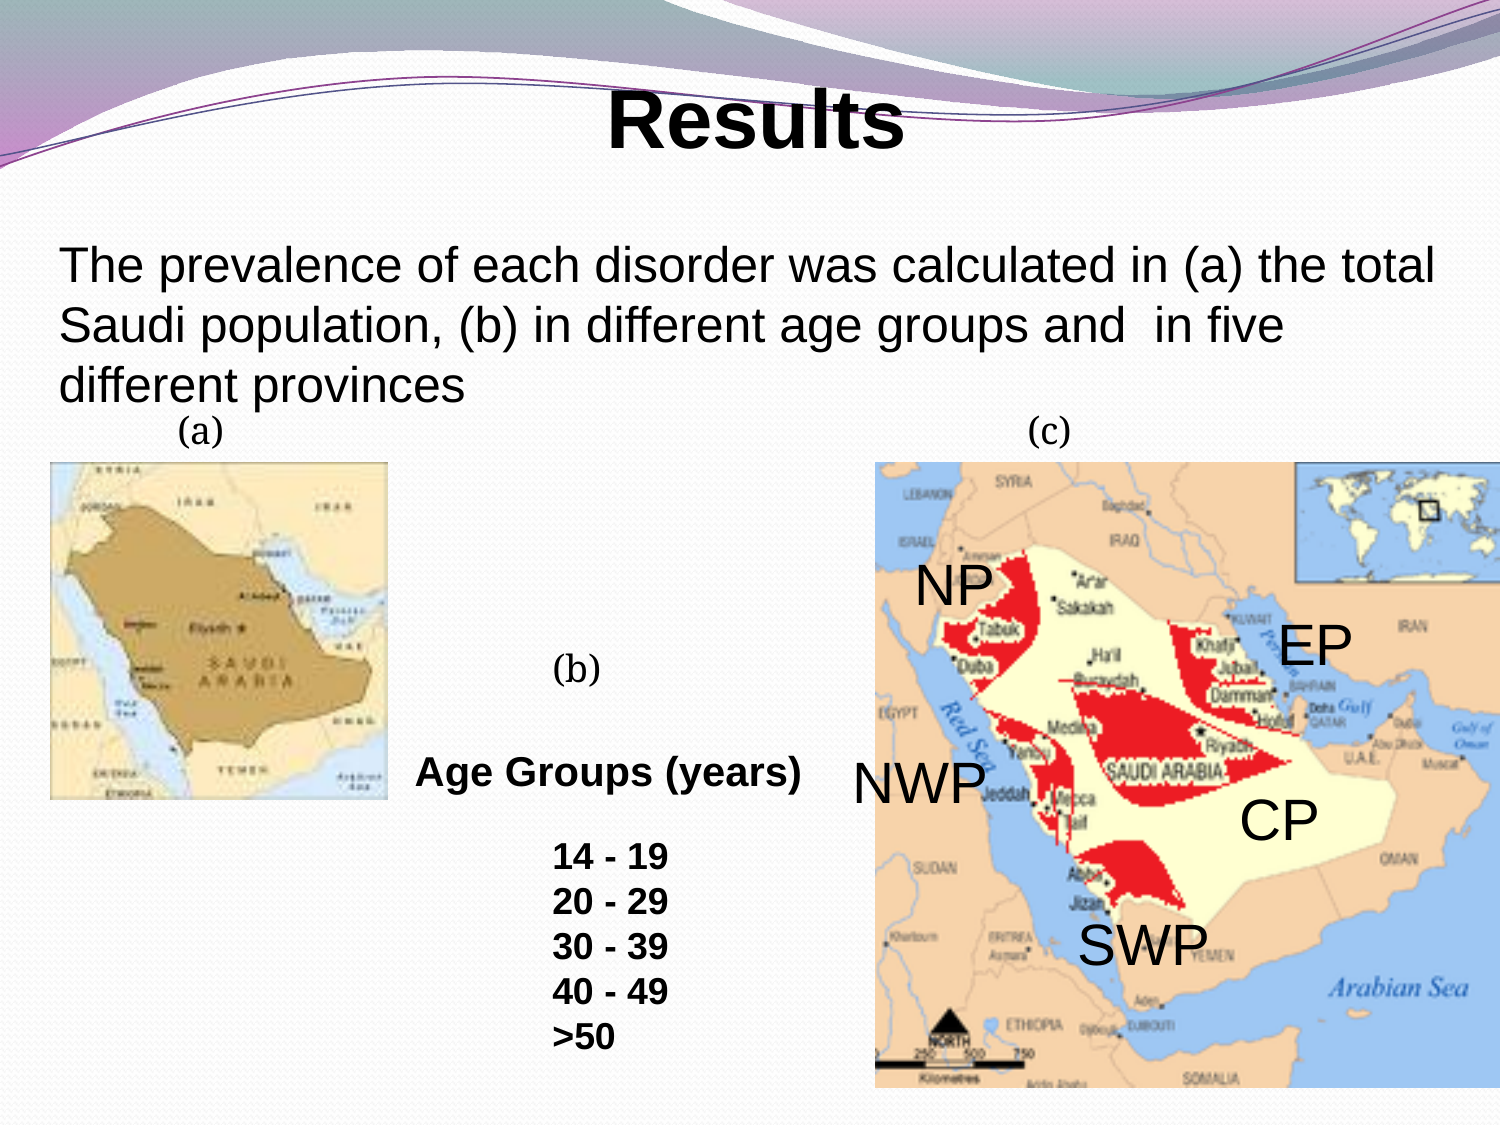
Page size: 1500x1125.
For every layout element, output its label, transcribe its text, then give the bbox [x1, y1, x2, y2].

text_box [49, 399, 388, 801]
text_box [43, 401, 49, 420]
text_box [388, 401, 395, 420]
text_box The prevalence of each disorder was calculated in (a) the total Saudi population, (b) in different age groups and in five different provinces [43, 224, 1457, 420]
text_box [830, 400, 837, 420]
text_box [399, 637, 830, 1068]
text_box Results [274, 0, 1238, 218]
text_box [837, 399, 1500, 1088]
